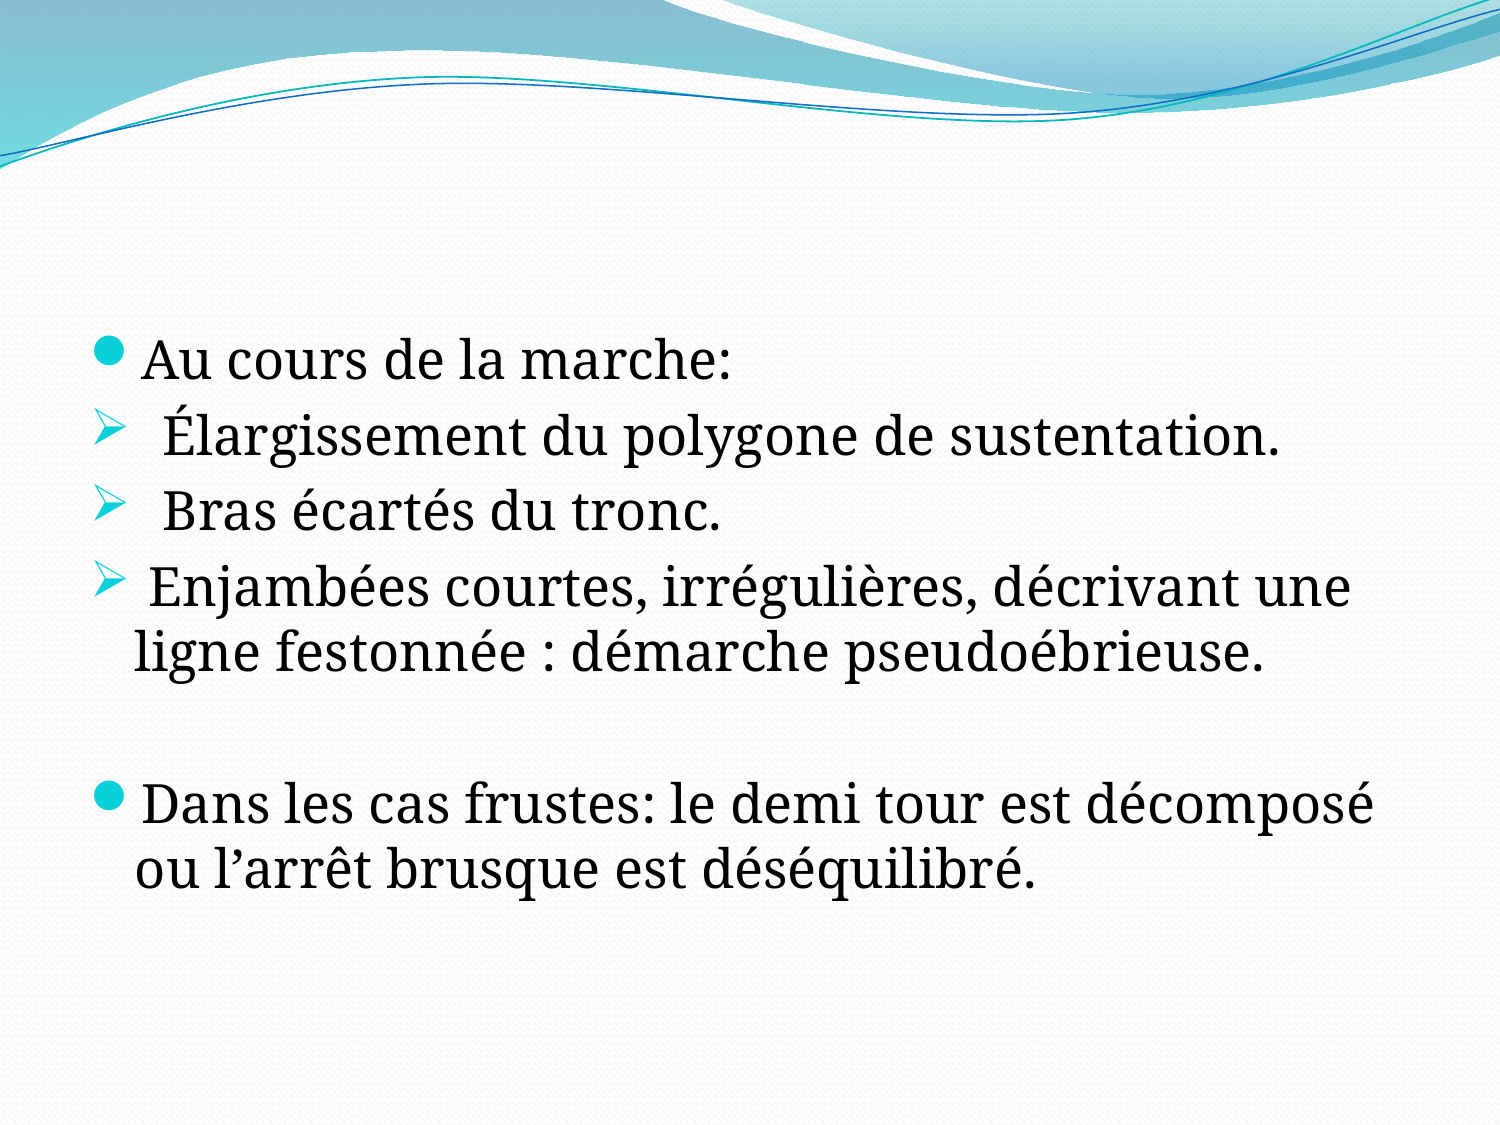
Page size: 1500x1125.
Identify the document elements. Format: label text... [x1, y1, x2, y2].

list Au cours de la marche: Élargissement du polygone de sustentation. Bras écartés du tronc. Enjambées courtes, irrégulières, décrivant une ligne festonnée : démarche pseudoébrieuse. Dans les cas frustes: le demi tour est décomposé ou l’arrêt brusque est déséquilibré. [75, 317, 1425, 1038]
